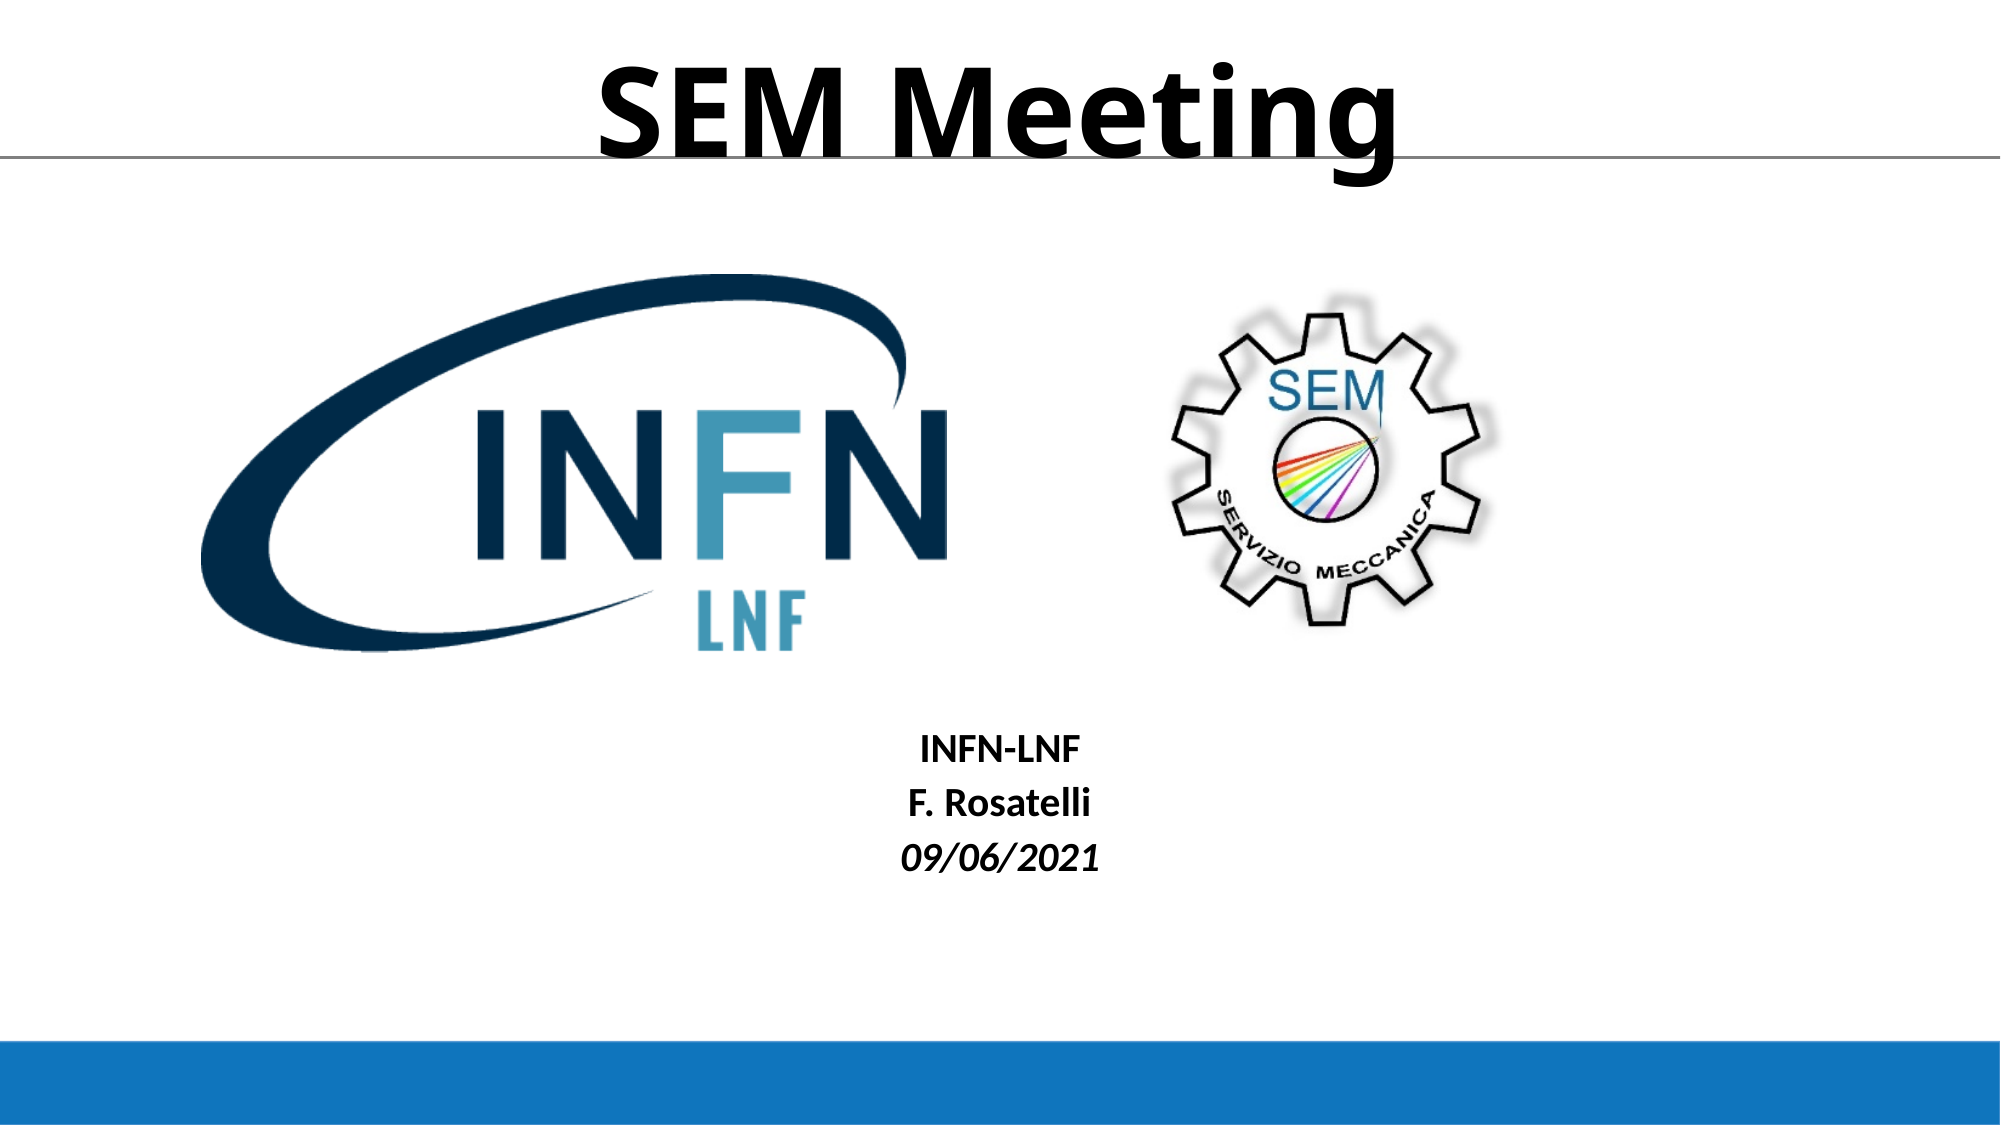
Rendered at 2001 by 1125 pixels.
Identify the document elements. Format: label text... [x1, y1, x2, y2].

title SEM Meeting [18, 0, 1982, 550]
picture [201, 274, 947, 654]
subtitle INFN-LNF F. Rosatelli 09/06/2021 [437, 724, 1563, 887]
picture [1130, 274, 1527, 654]
